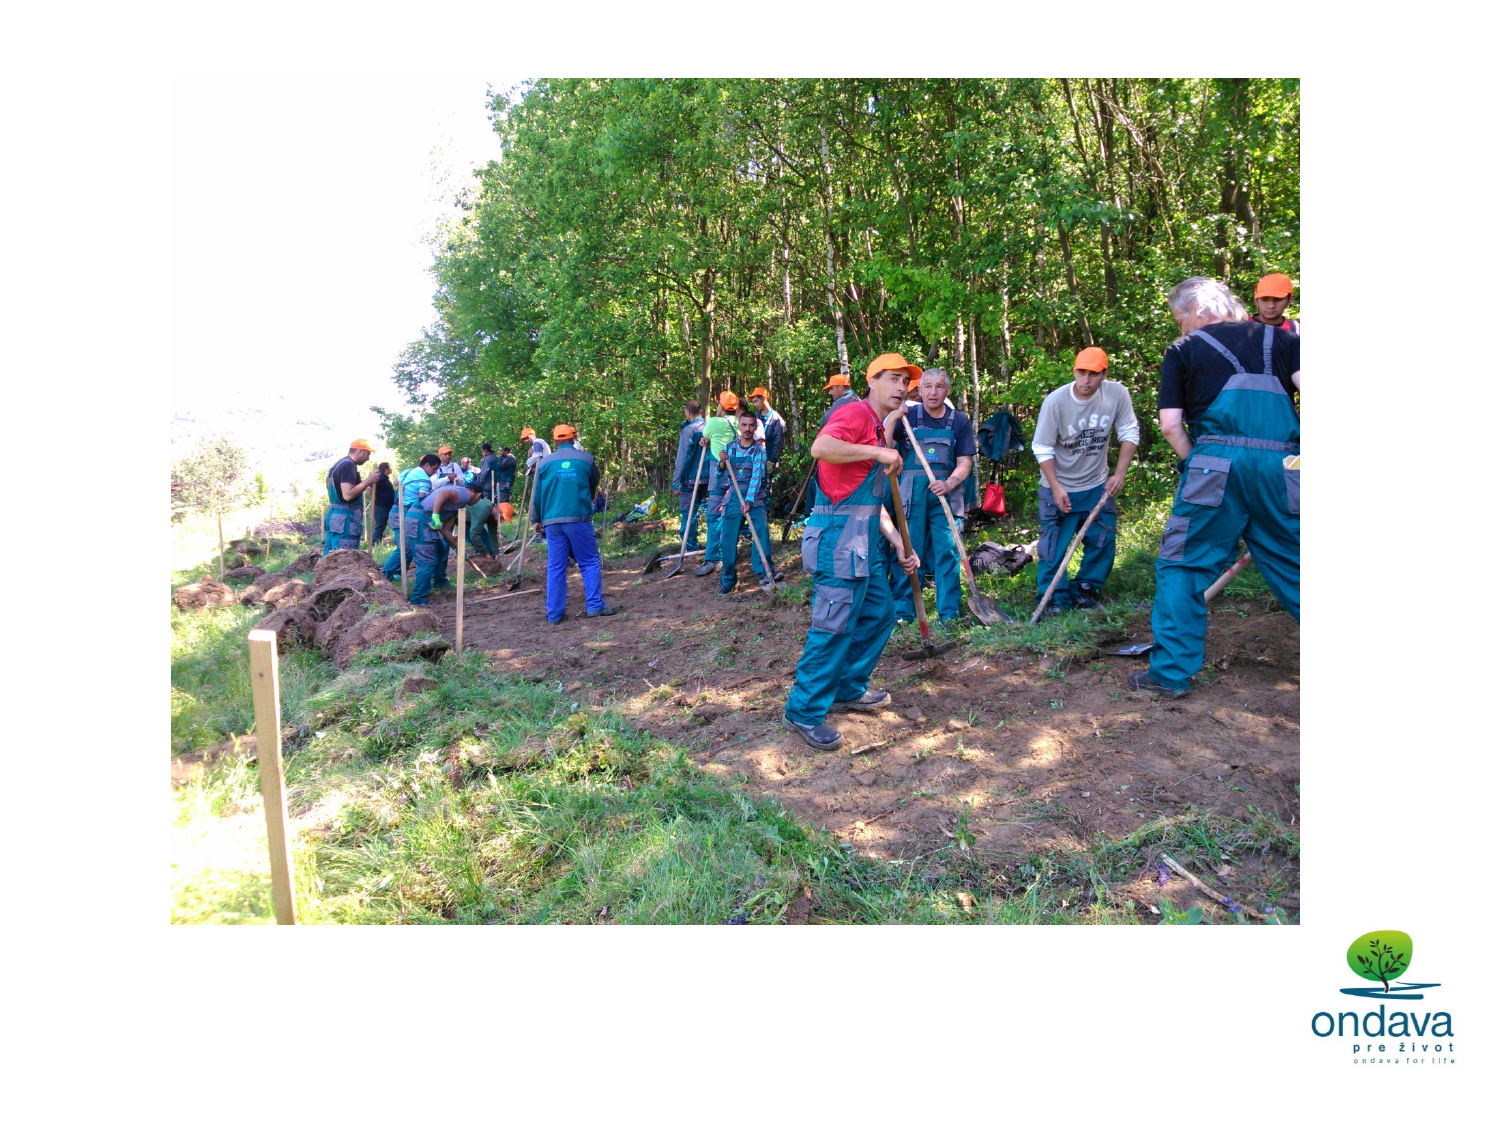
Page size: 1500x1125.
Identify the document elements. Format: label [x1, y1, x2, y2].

picture [1304, 924, 1472, 1073]
picture [170, 77, 1301, 925]
